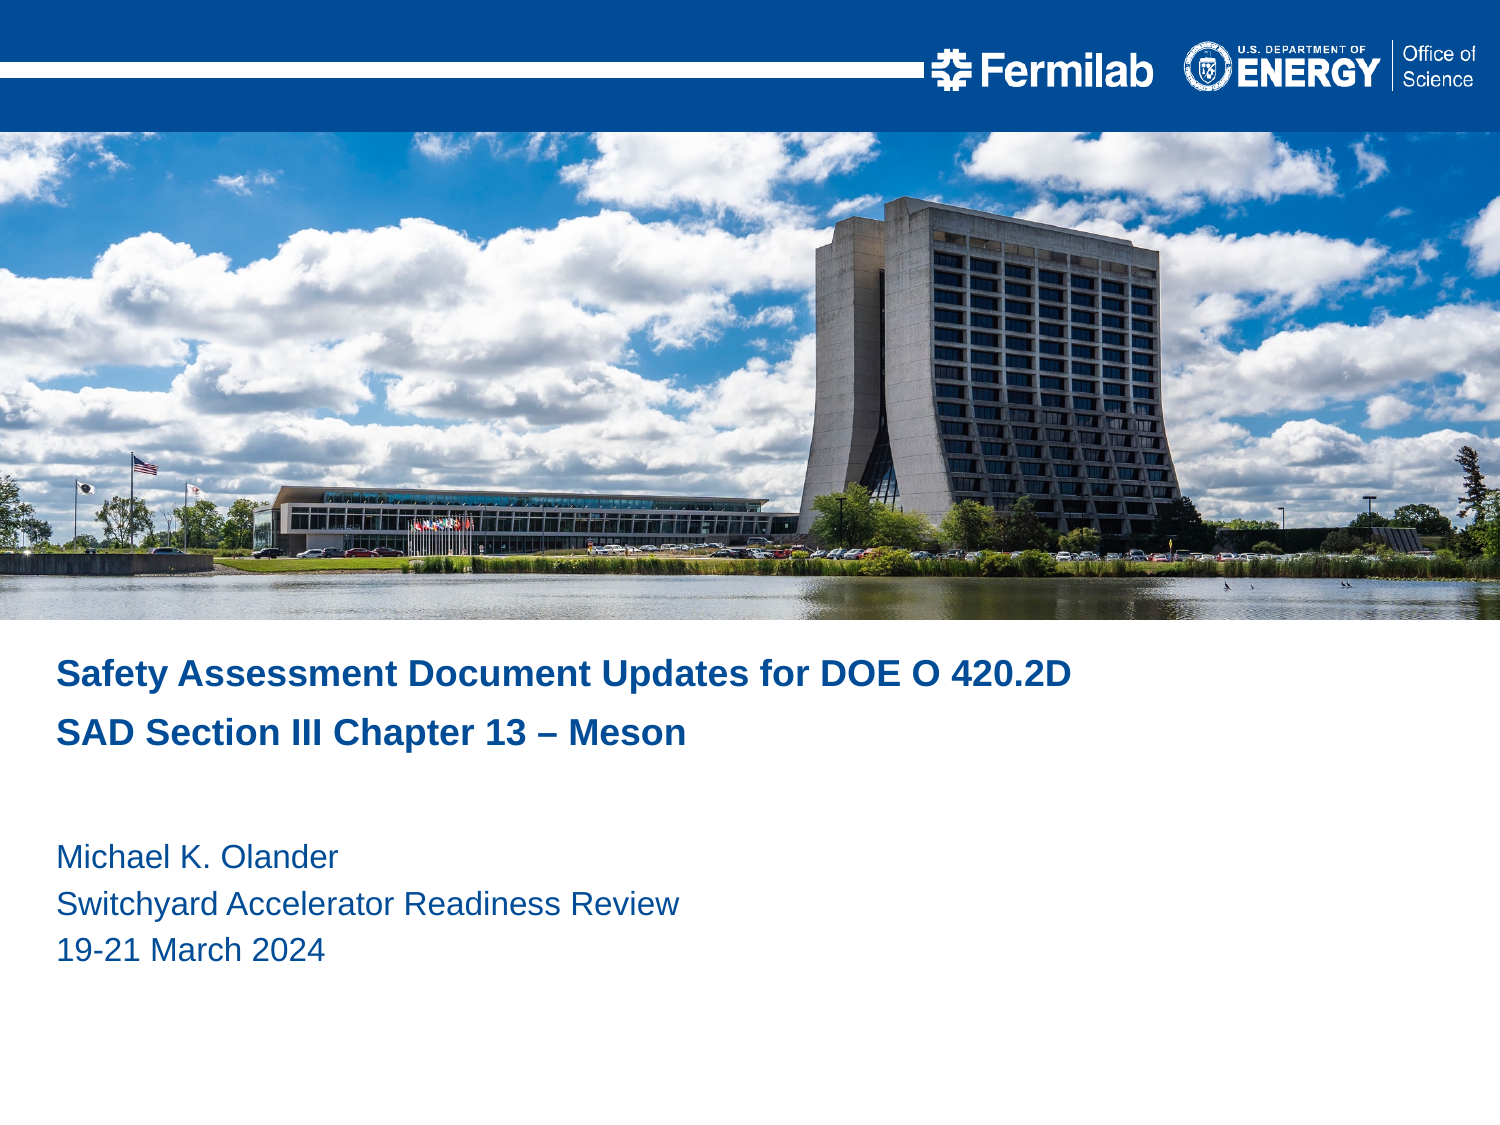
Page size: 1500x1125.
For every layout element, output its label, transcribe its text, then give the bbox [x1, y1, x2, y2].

list Michael K. Olander Switchyard Accelerator Readiness Review 19-21 March 2024 [56, 827, 1451, 1056]
picture [0, 132, 1500, 620]
list Safety Assessment Document Updates for DOE O 420.2D SAD Section III Chapter 13 – Meson [56, 648, 1451, 813]
